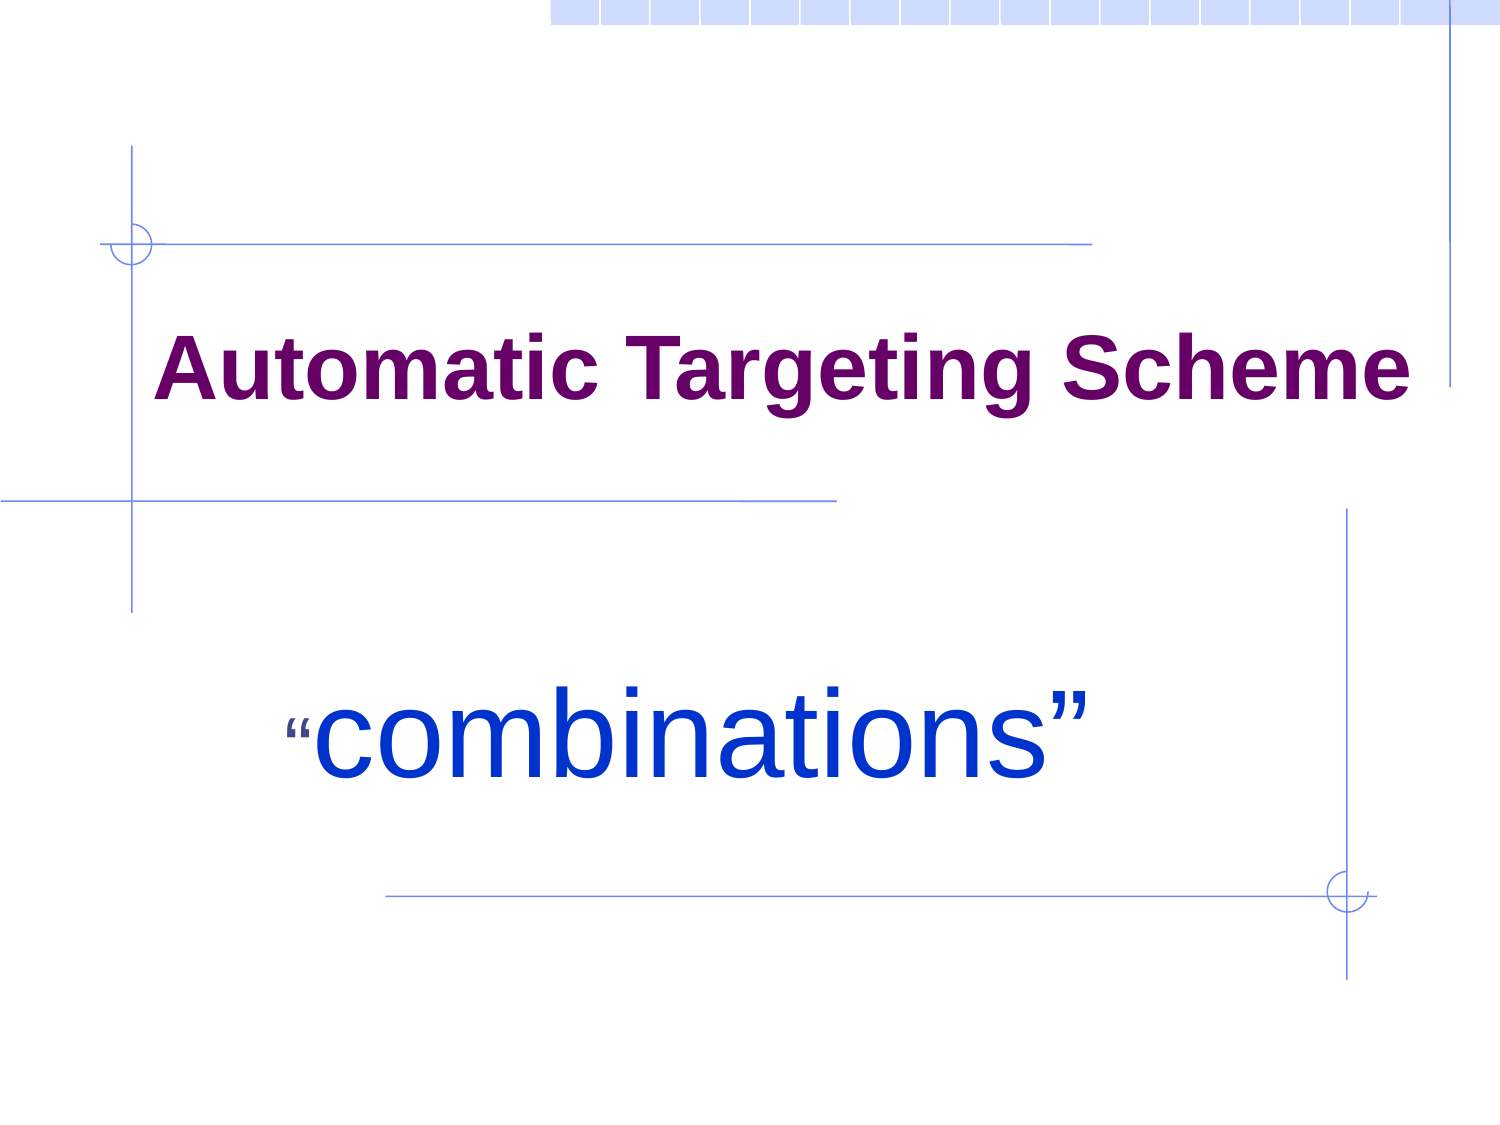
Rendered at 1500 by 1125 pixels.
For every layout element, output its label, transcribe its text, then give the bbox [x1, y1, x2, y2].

title Automatic Targeting Scheme [137, 75, 1438, 425]
subtitle “combinations” [162, 542, 1213, 831]
